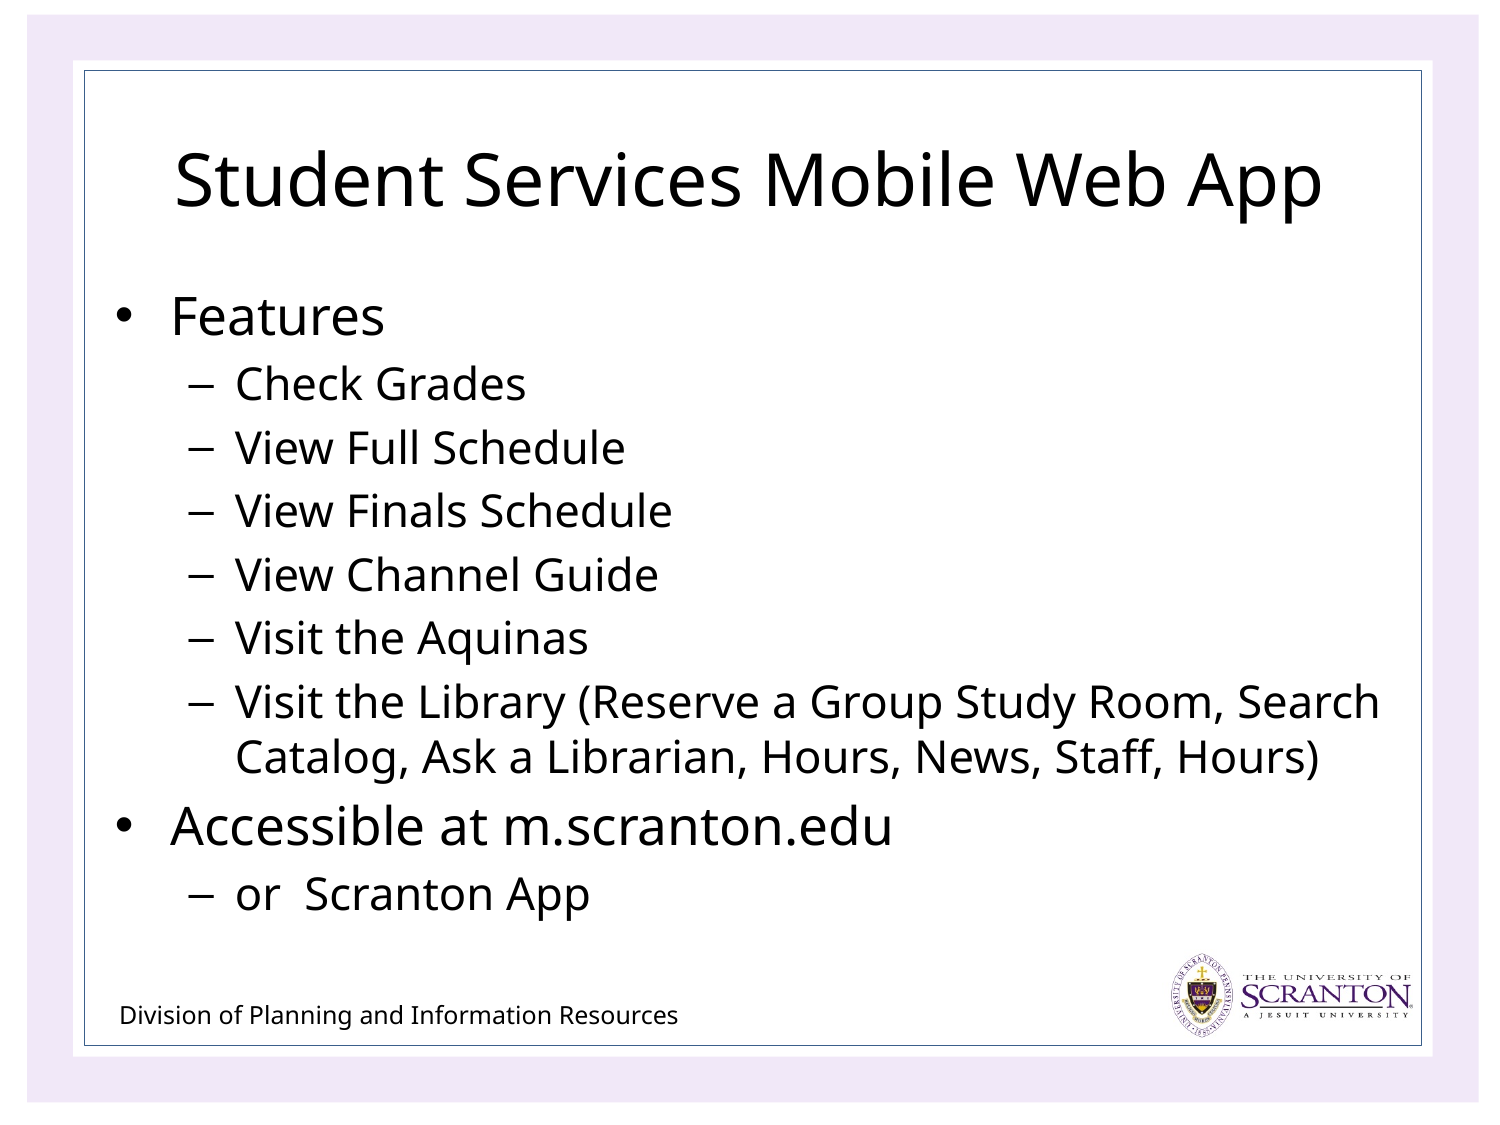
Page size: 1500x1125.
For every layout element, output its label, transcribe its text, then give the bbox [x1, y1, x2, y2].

title Student Services Mobile Web App [99, 92, 1400, 263]
picture [1162, 949, 1413, 1042]
list Features Check Grades View Full Schedule View Finals Schedule View Channel Guide Visit the Aquinas Visit the Library (Reserve a Group Study Room, Search Catalog, Ask a Librarian, Hours, News, Staff, Hours) Accessible at m.scranton.edu or Scranton App [99, 275, 1400, 950]
